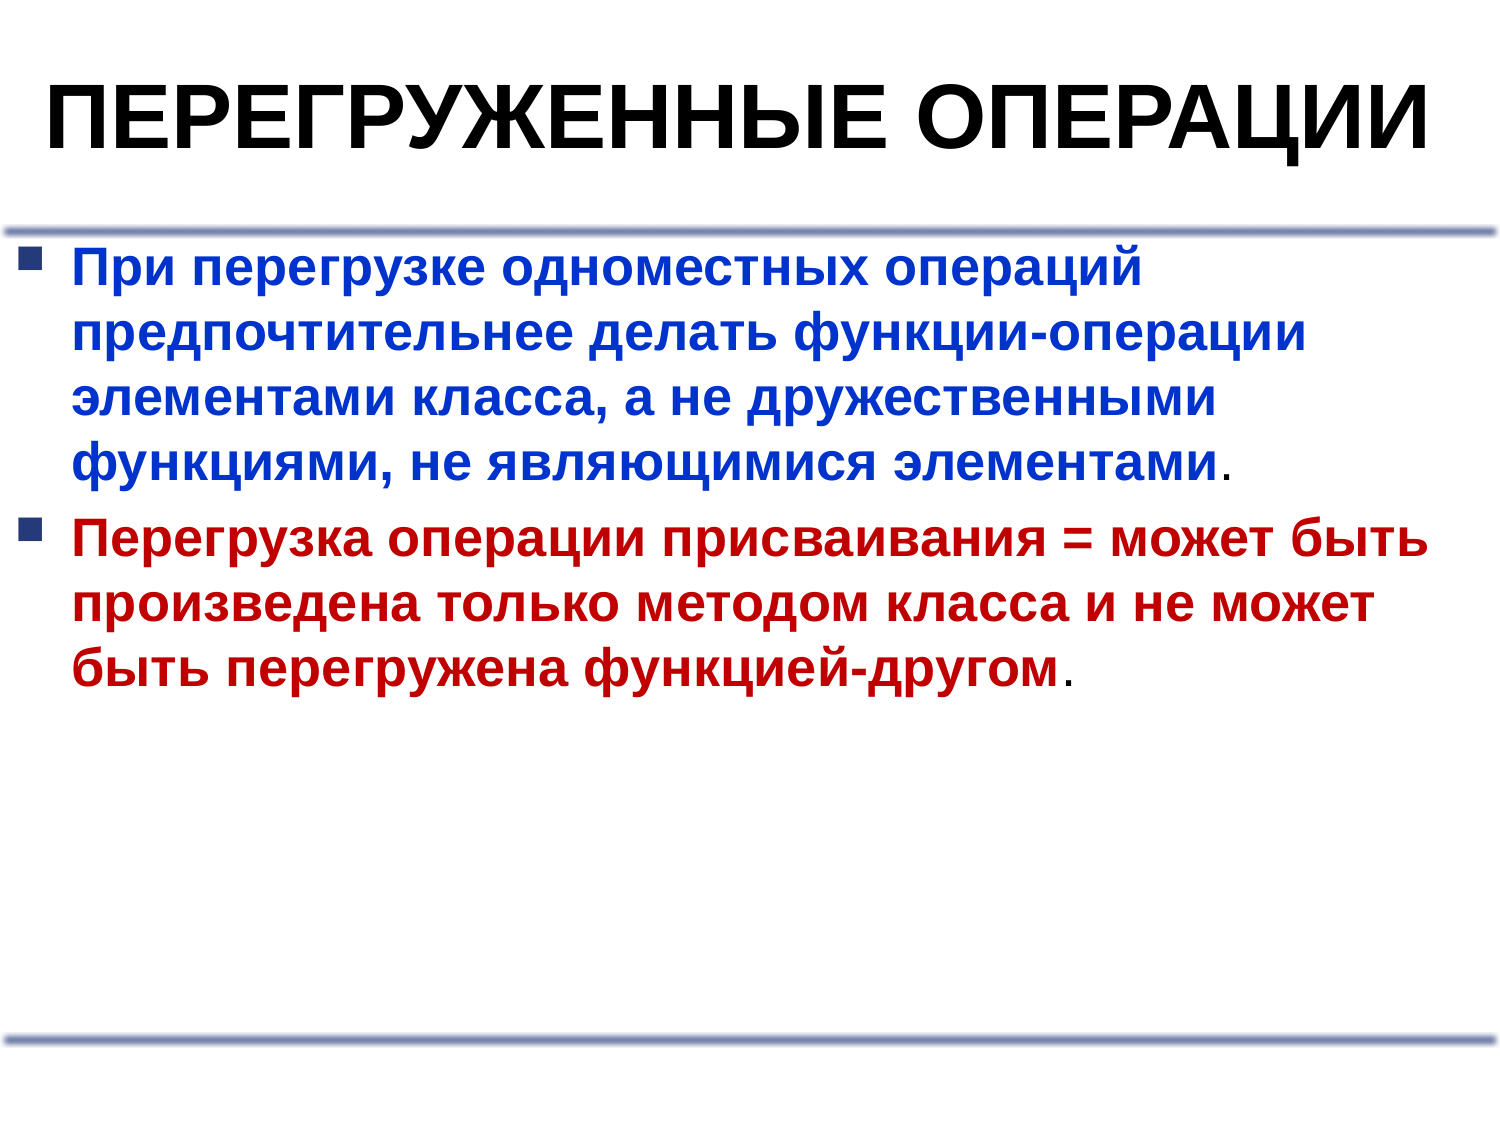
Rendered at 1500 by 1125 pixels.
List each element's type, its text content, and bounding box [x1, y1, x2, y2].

list При перегрузке одноместных операций предпочтительнее делать функции-операции элементами класса, а не дружественными функциями, не являющимися элементами. Перегрузка операции присваивания = может быть произведена только методом класса и не может быть перегружена функцией-другом. [0, 223, 1500, 1107]
title ПЕРЕГРУЖЕННЫЕ ОПЕРАЦИИ [29, 0, 1470, 223]
